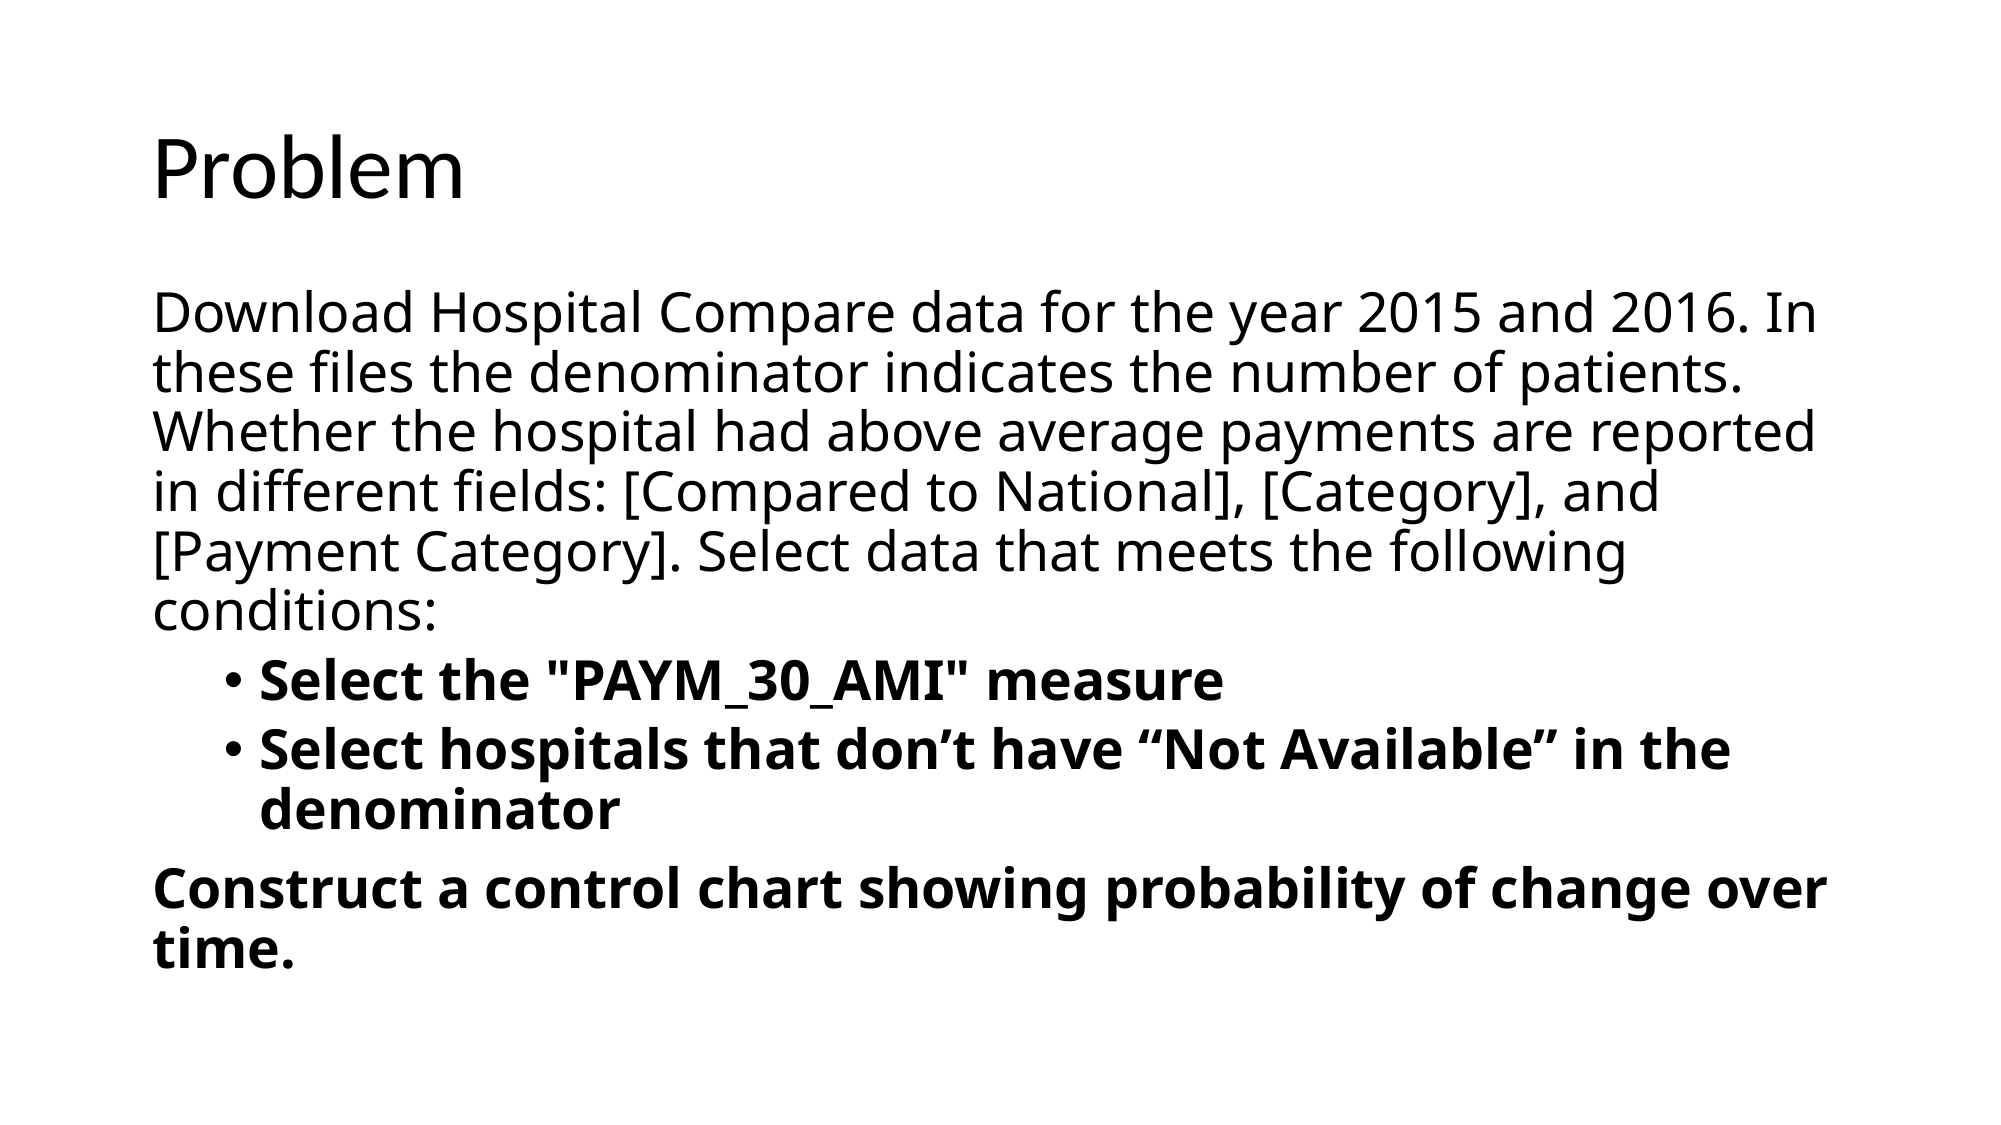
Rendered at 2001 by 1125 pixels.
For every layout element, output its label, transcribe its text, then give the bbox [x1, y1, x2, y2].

list Download Hospital Compare data for the year 2015 and 2016. In these files the denominator indicates the number of patients. Whether the hospital had above average payments are reported in different fields: [Compared to National], [Category], and [Payment Category]. Select data that meets the following conditions: Select the "PAYM_30_AMI" measure Select hospitals that don’t have “Not Available” in the denominator Construct a control chart showing probability of change over time. [137, 277, 1863, 992]
title Problem [137, 59, 1863, 277]
